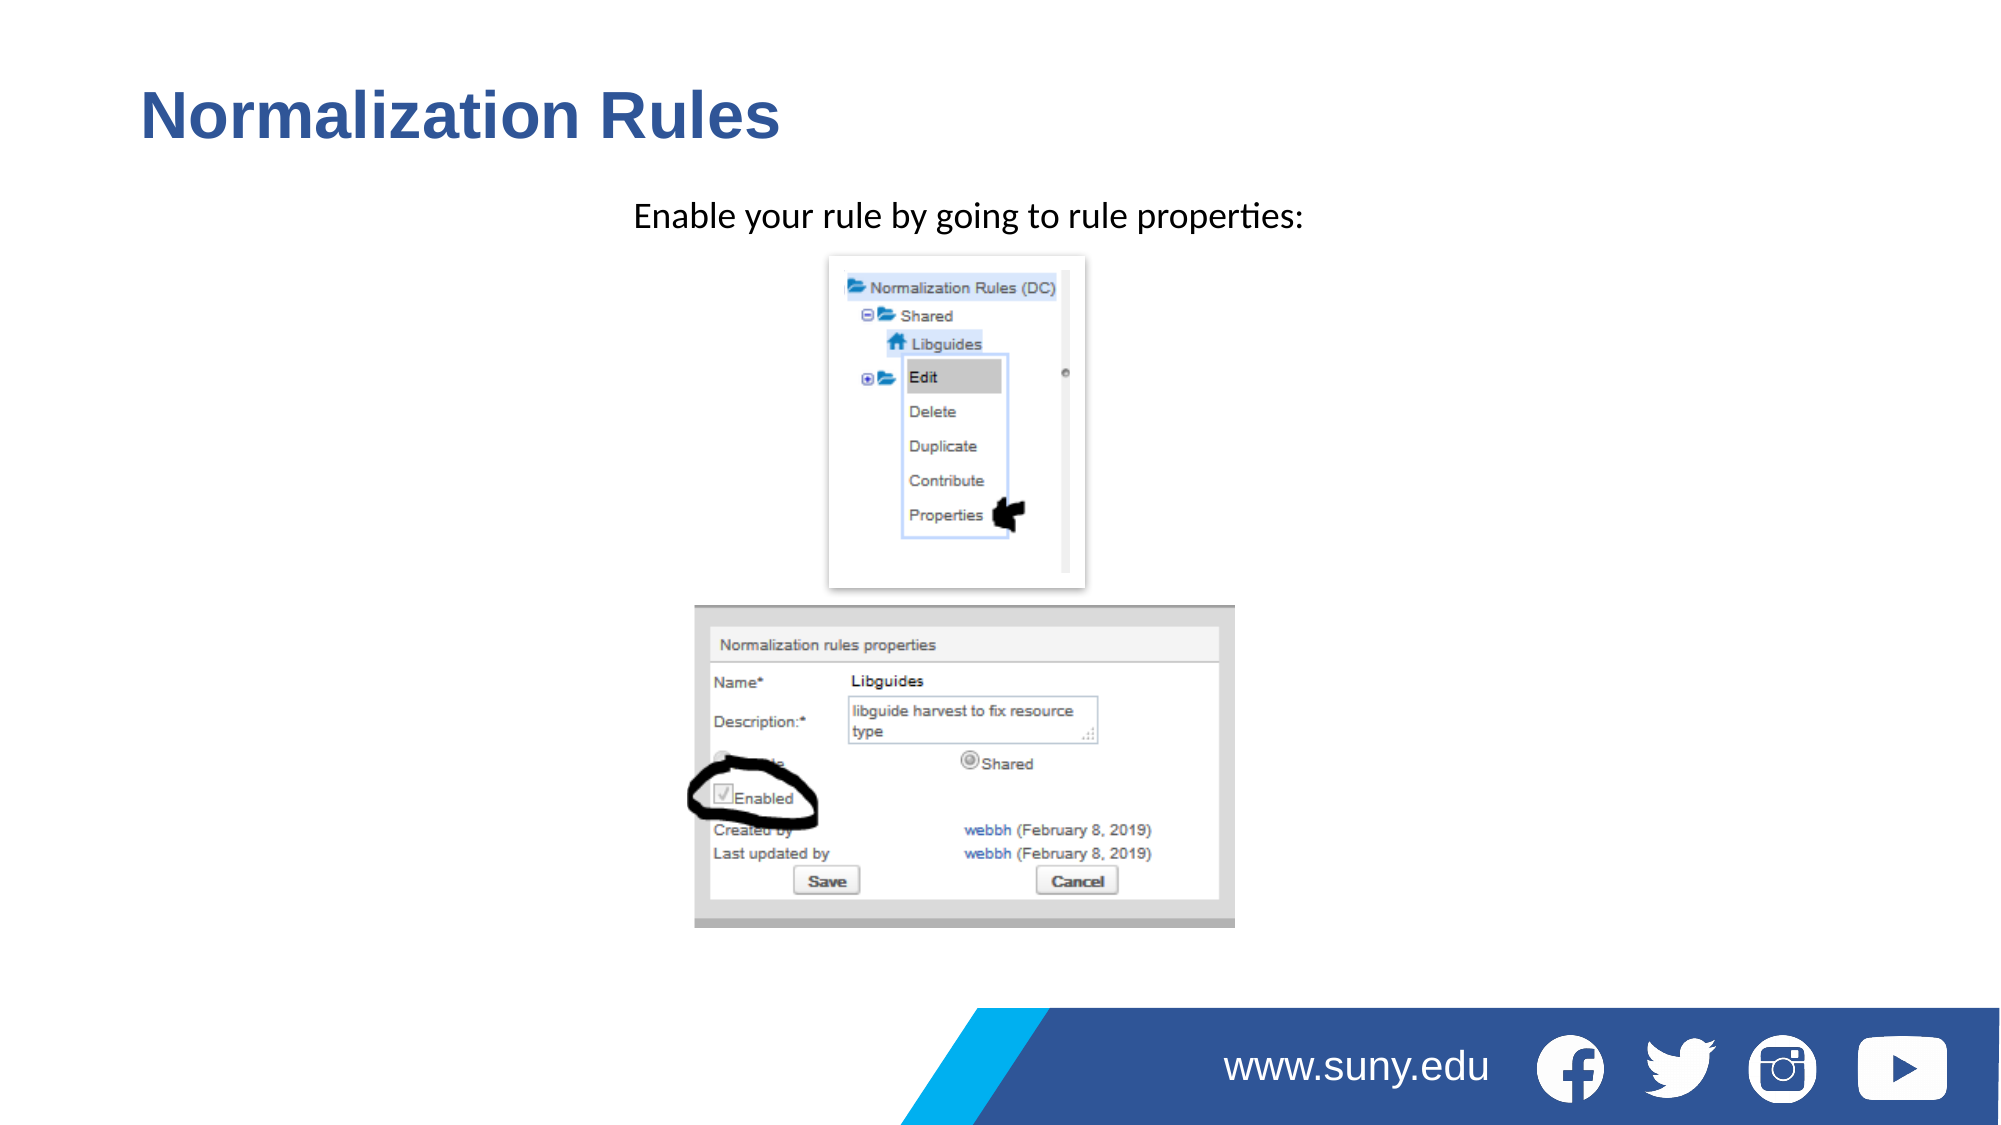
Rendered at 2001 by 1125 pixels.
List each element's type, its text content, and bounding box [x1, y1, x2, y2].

text_box Enable your rule by going to rule properties: [618, 183, 1327, 244]
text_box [900, 1007, 2000, 1125]
text_box Normalization Rules [126, 64, 1863, 159]
picture [687, 605, 1235, 928]
picture [843, 270, 1071, 574]
